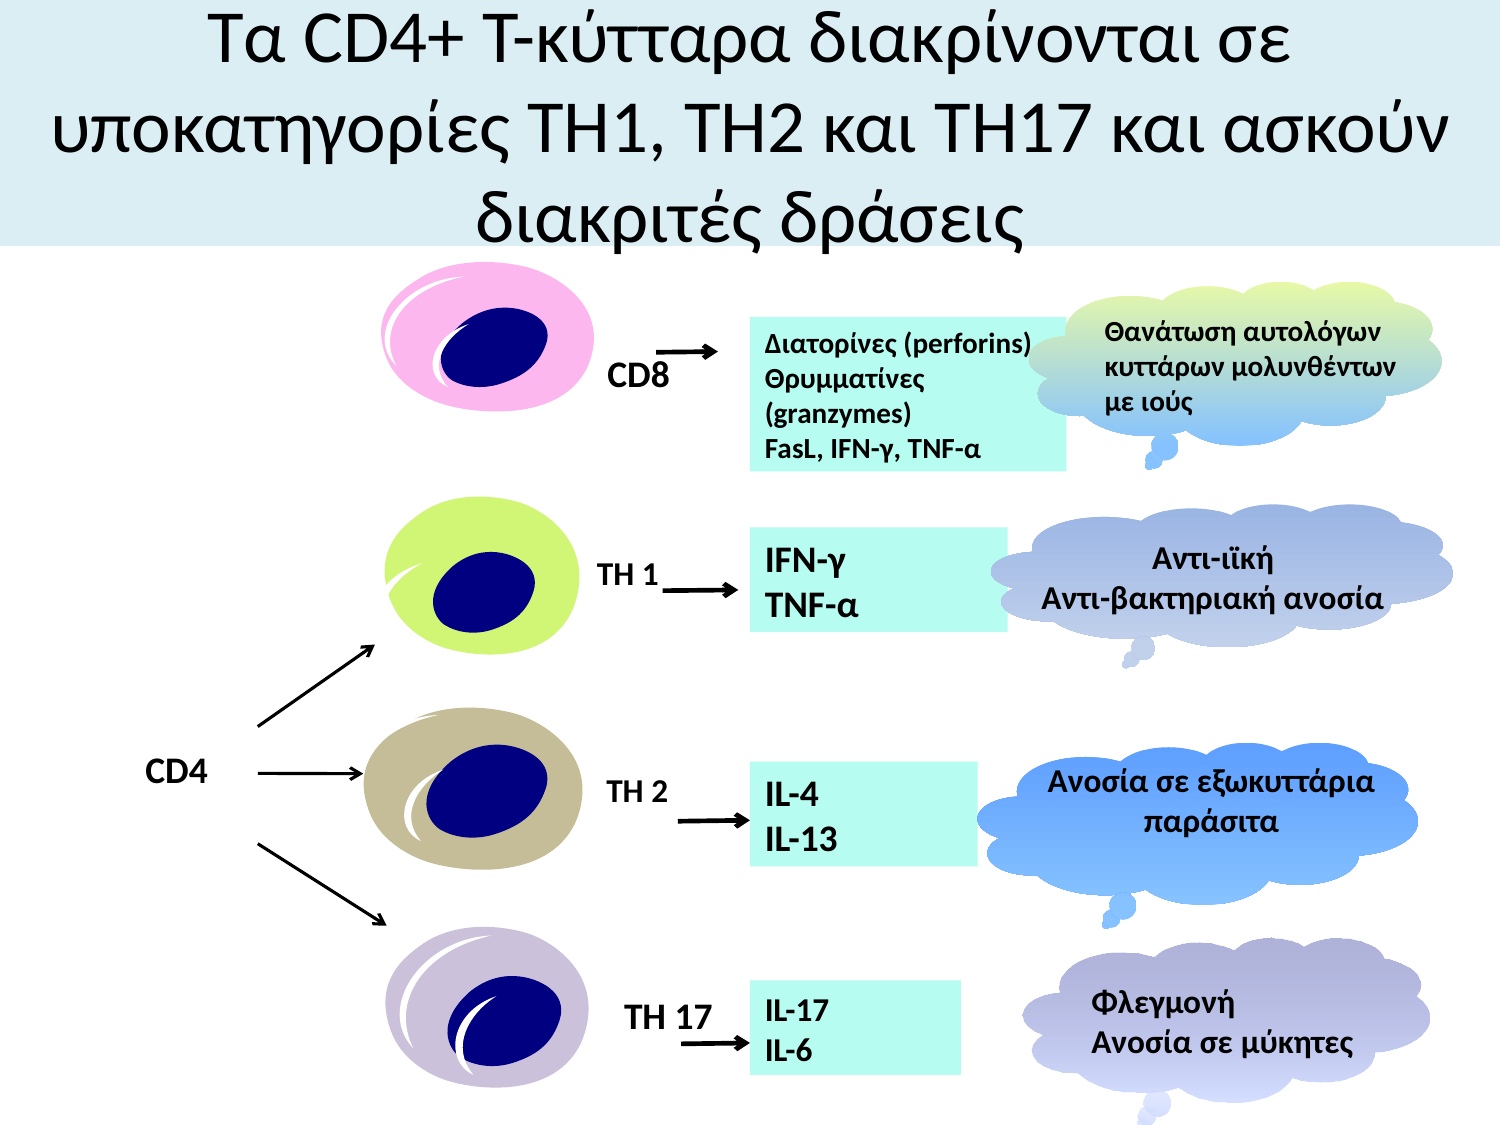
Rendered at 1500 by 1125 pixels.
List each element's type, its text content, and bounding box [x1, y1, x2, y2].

title Τα CD4+ T-κύτταρα διακρίνονται σε υποκατηγορίες TH1, TH2 και TH17 και ασκούν διακριτές δράσεις [0, 0, 1500, 247]
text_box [363, 257, 1448, 474]
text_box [34, 491, 1454, 1102]
